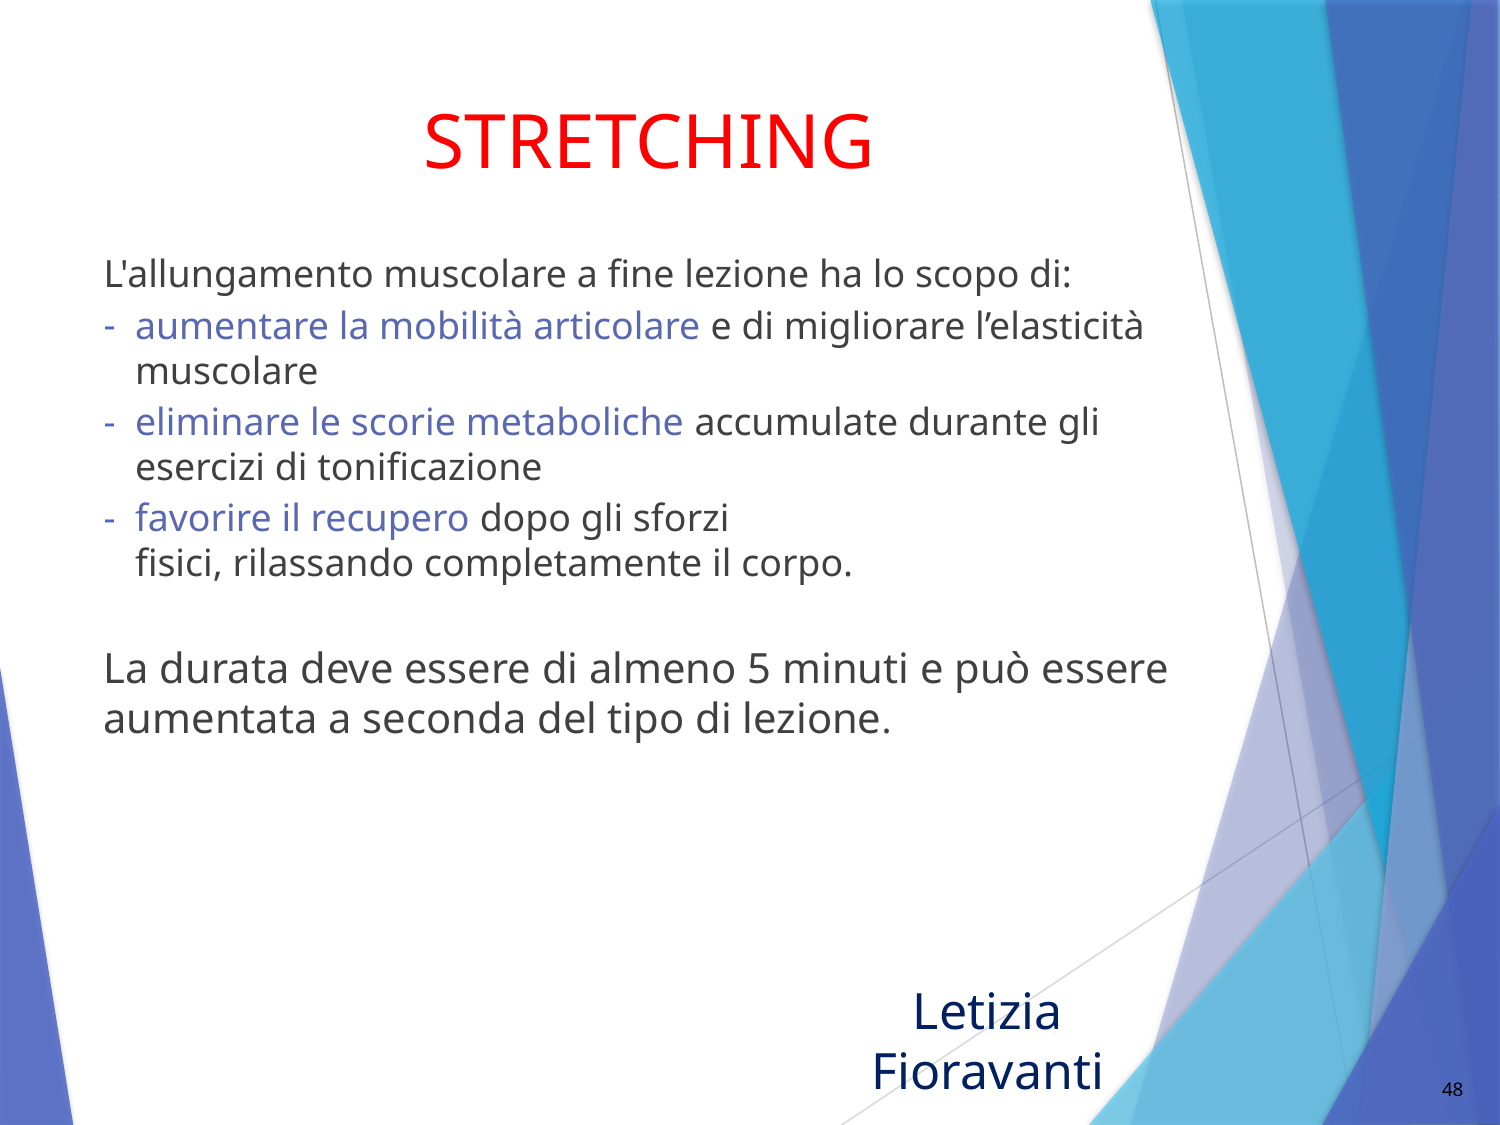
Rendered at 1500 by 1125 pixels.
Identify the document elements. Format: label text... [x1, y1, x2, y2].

slide_number 48 [1418, 1051, 1479, 1112]
footer Letizia Fioravanti [785, 1069, 1191, 1125]
title STRETCHING [112, 45, 1188, 233]
list L'allungamento muscolare a fine lezione ha lo scopo di: aumentare la mobilità articolare e di migliorare l’elasticità muscolare eliminare le scorie metaboliche accumulate durante gli esercizi di tonificazione favorire il recupero dopo gli sforzi fisici, rilassando completamente il corpo. La durata deve essere di almeno 5 minuti e può essere aumentata a seconda del tipo di lezione. [75, 243, 1199, 986]
